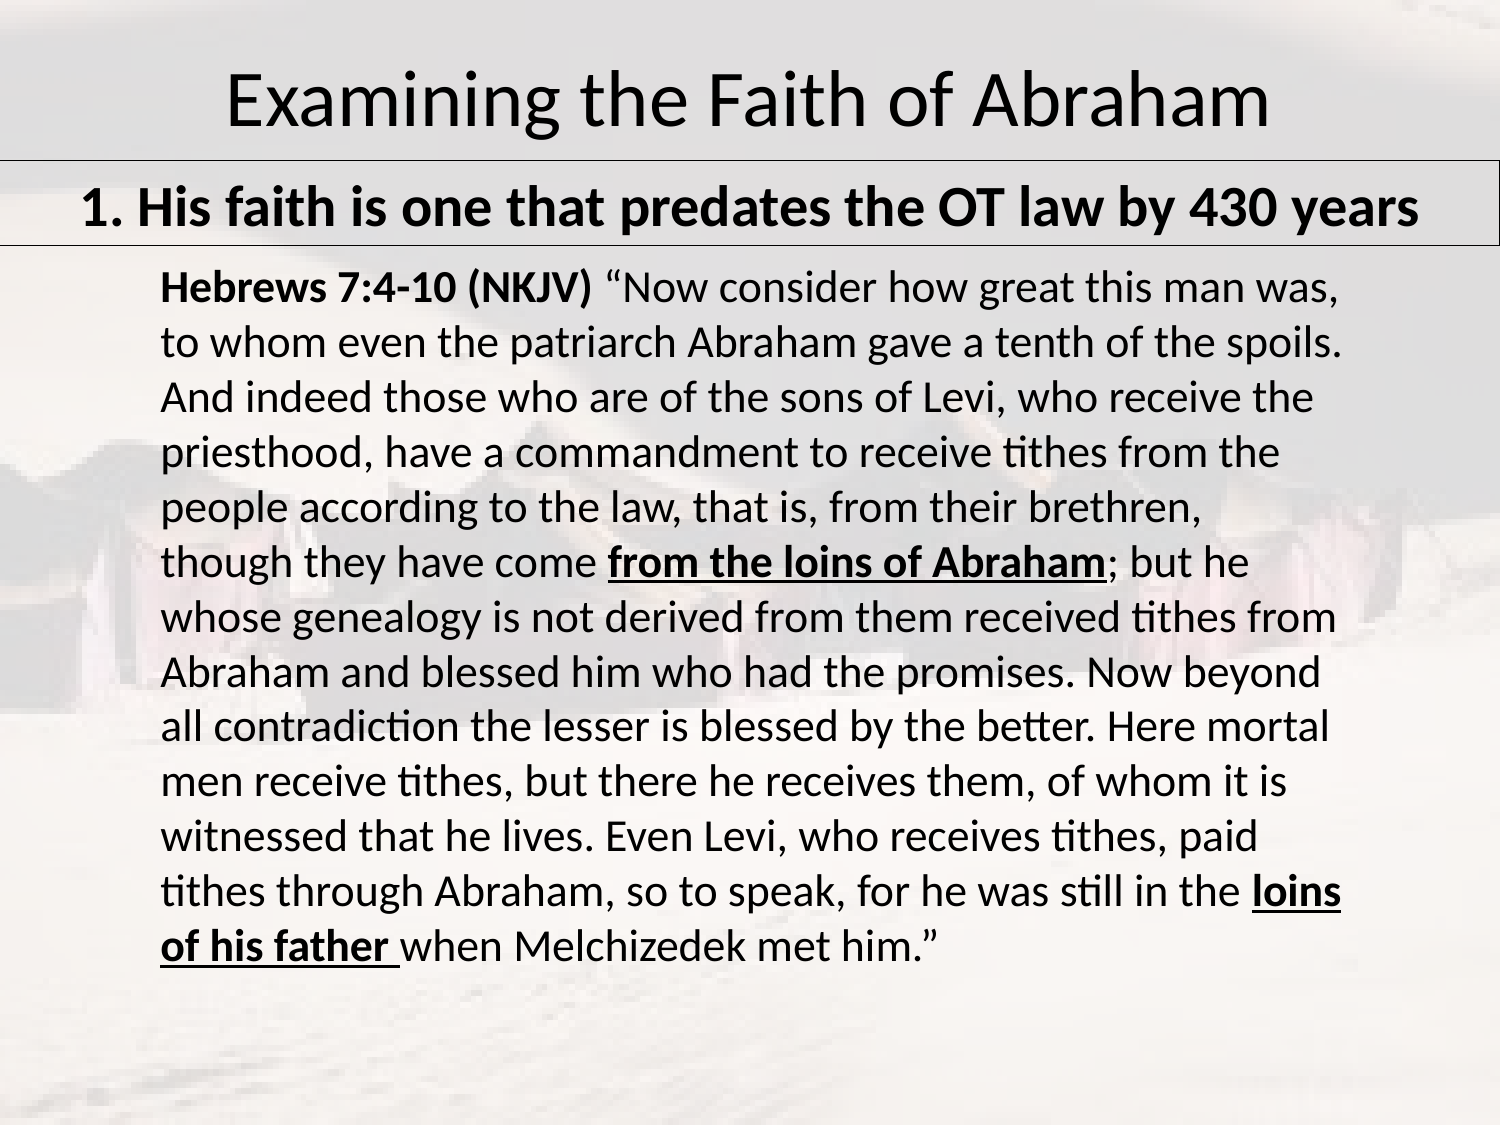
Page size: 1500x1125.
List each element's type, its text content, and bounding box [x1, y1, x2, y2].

text_box [350, 150, 381, 161]
text_box 1. His faith is one that predates the OT law by 430 years [0, 160, 1500, 246]
text_box Hebrews 7:4-10 (NKJV) “Now consider how great this man was, to whom even the patriarch Abraham gave a tenth of the spoils. And indeed those who are of the sons of Levi, who receive the priesthood, have a commandment to receive tithes from the people according to the law, that is, from their brethren, though they have come from the loins of Abraham; but he whose genealogy is not derived from them received tithes from Abraham and blessed him who had the promises. Now beyond all contradiction the lesser is blessed by the better. Here mortal men receive tithes, but there he receives them, of whom it is witnessed that he lives. Even Levi, who receives tithes, paid tithes through Abraham, so to speak, for he was still in the loins of his father when Melchizedek met him.” [145, 248, 1359, 979]
text_box Examining the Faith of Abraham [0, 37, 1500, 150]
